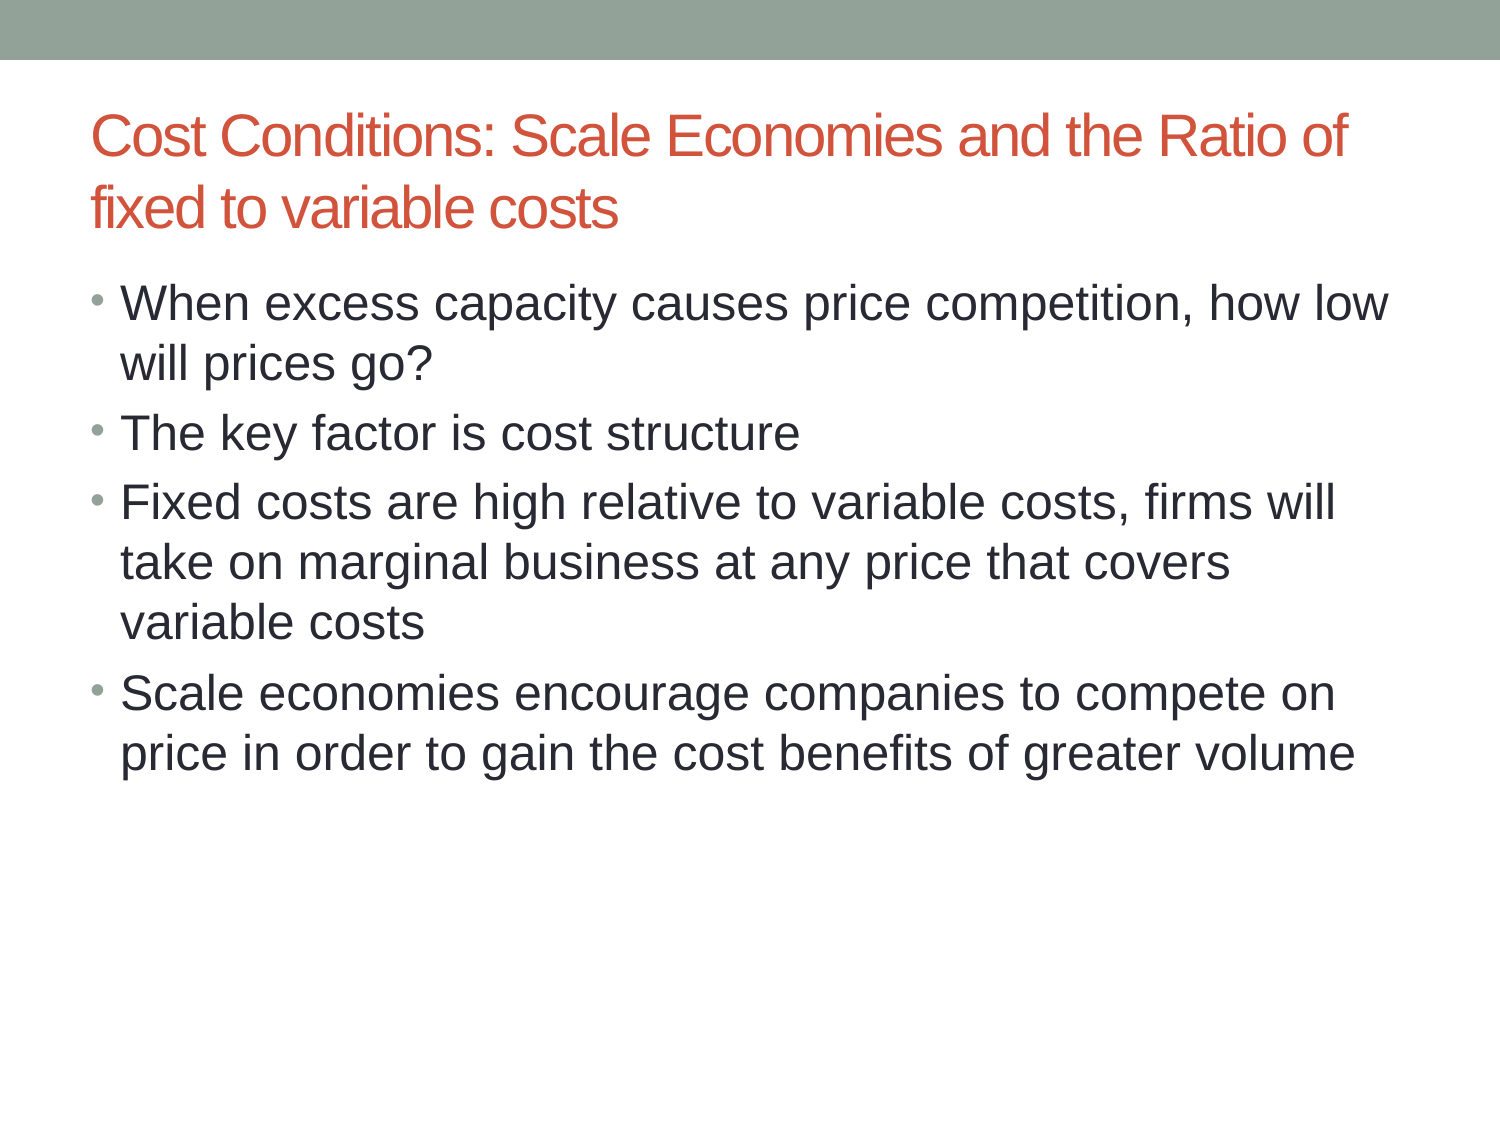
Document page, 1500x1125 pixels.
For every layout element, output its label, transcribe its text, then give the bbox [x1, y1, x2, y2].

list When excess capacity causes price competition, how low will prices go? The key factor is cost structure Fixed costs are high relative to variable costs, firms will take on marginal business at any price that covers variable costs Scale economies encourage companies to compete on price in order to gain the cost benefits of greater volume [75, 262, 1425, 1063]
title Cost Conditions: Scale Economies and the Ratio of fixed to variable costs [75, 87, 1425, 250]
